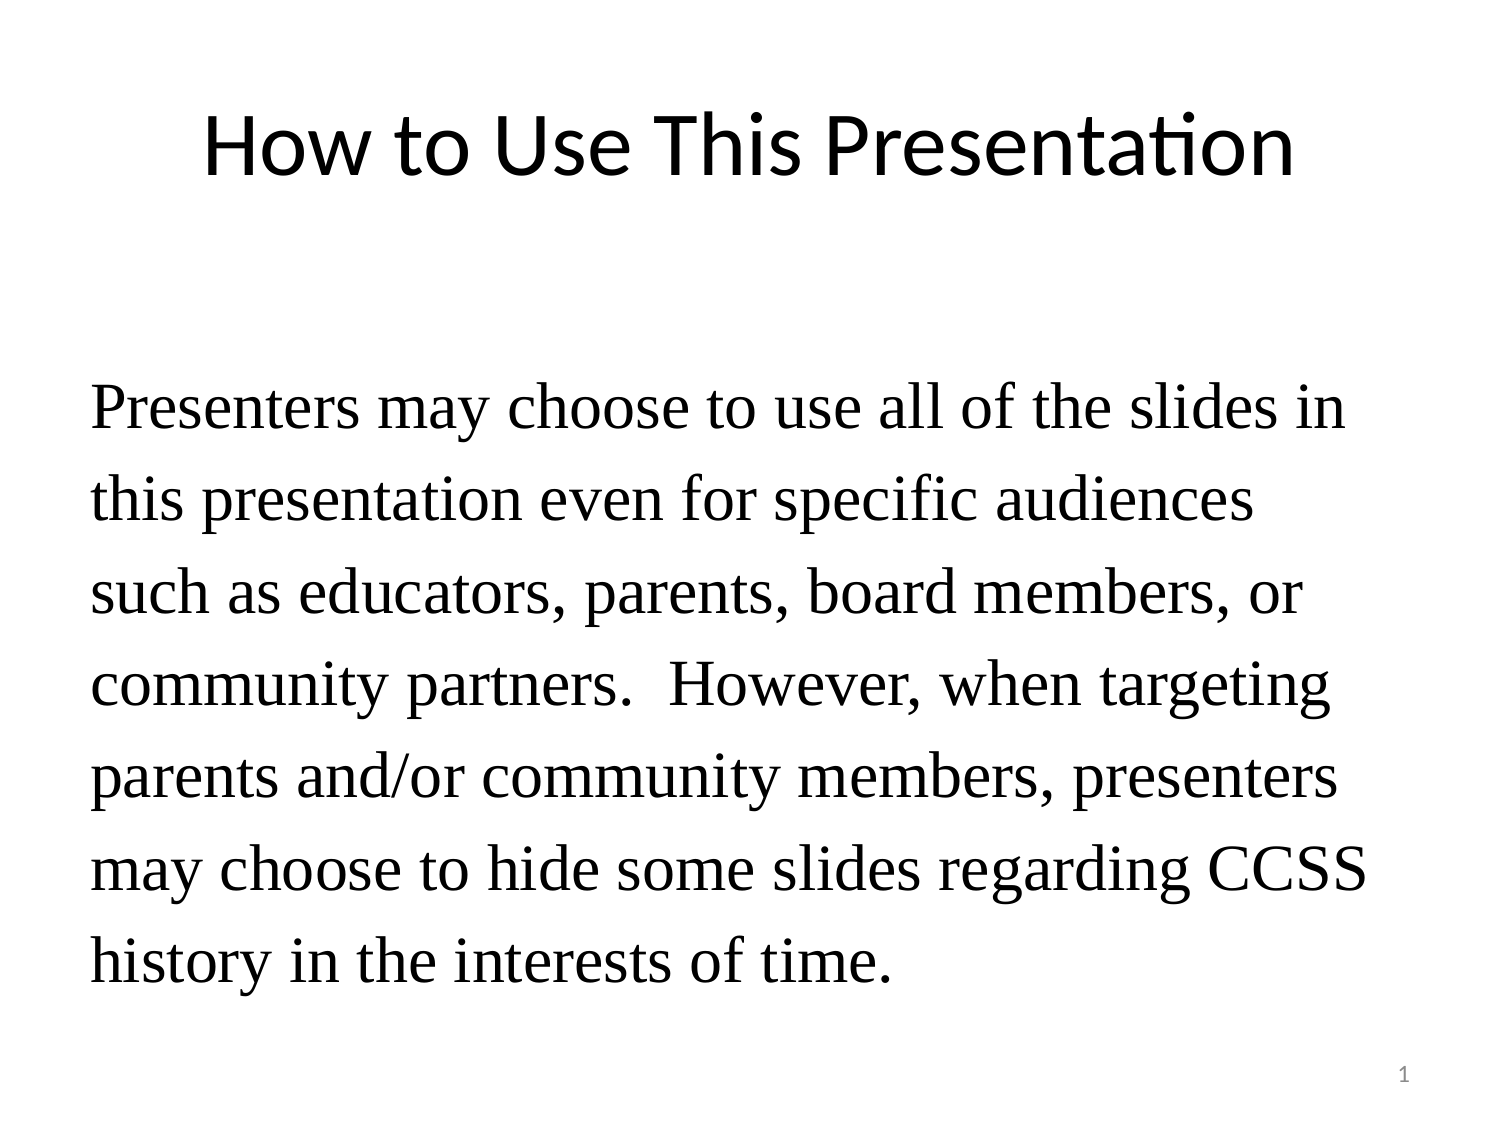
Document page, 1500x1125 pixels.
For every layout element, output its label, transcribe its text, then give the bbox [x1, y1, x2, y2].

title How to Use This Presentation [75, 45, 1425, 233]
slide_number 1 [1074, 1042, 1425, 1103]
list Presenters may choose to use all of the slides in this presentation even for specific audiences such as educators, parents, board members, or community partners. However, when targeting parents and/or community members, presenters may choose to hide some slides regarding CCSS history in the interests of time. [75, 262, 1425, 1005]
